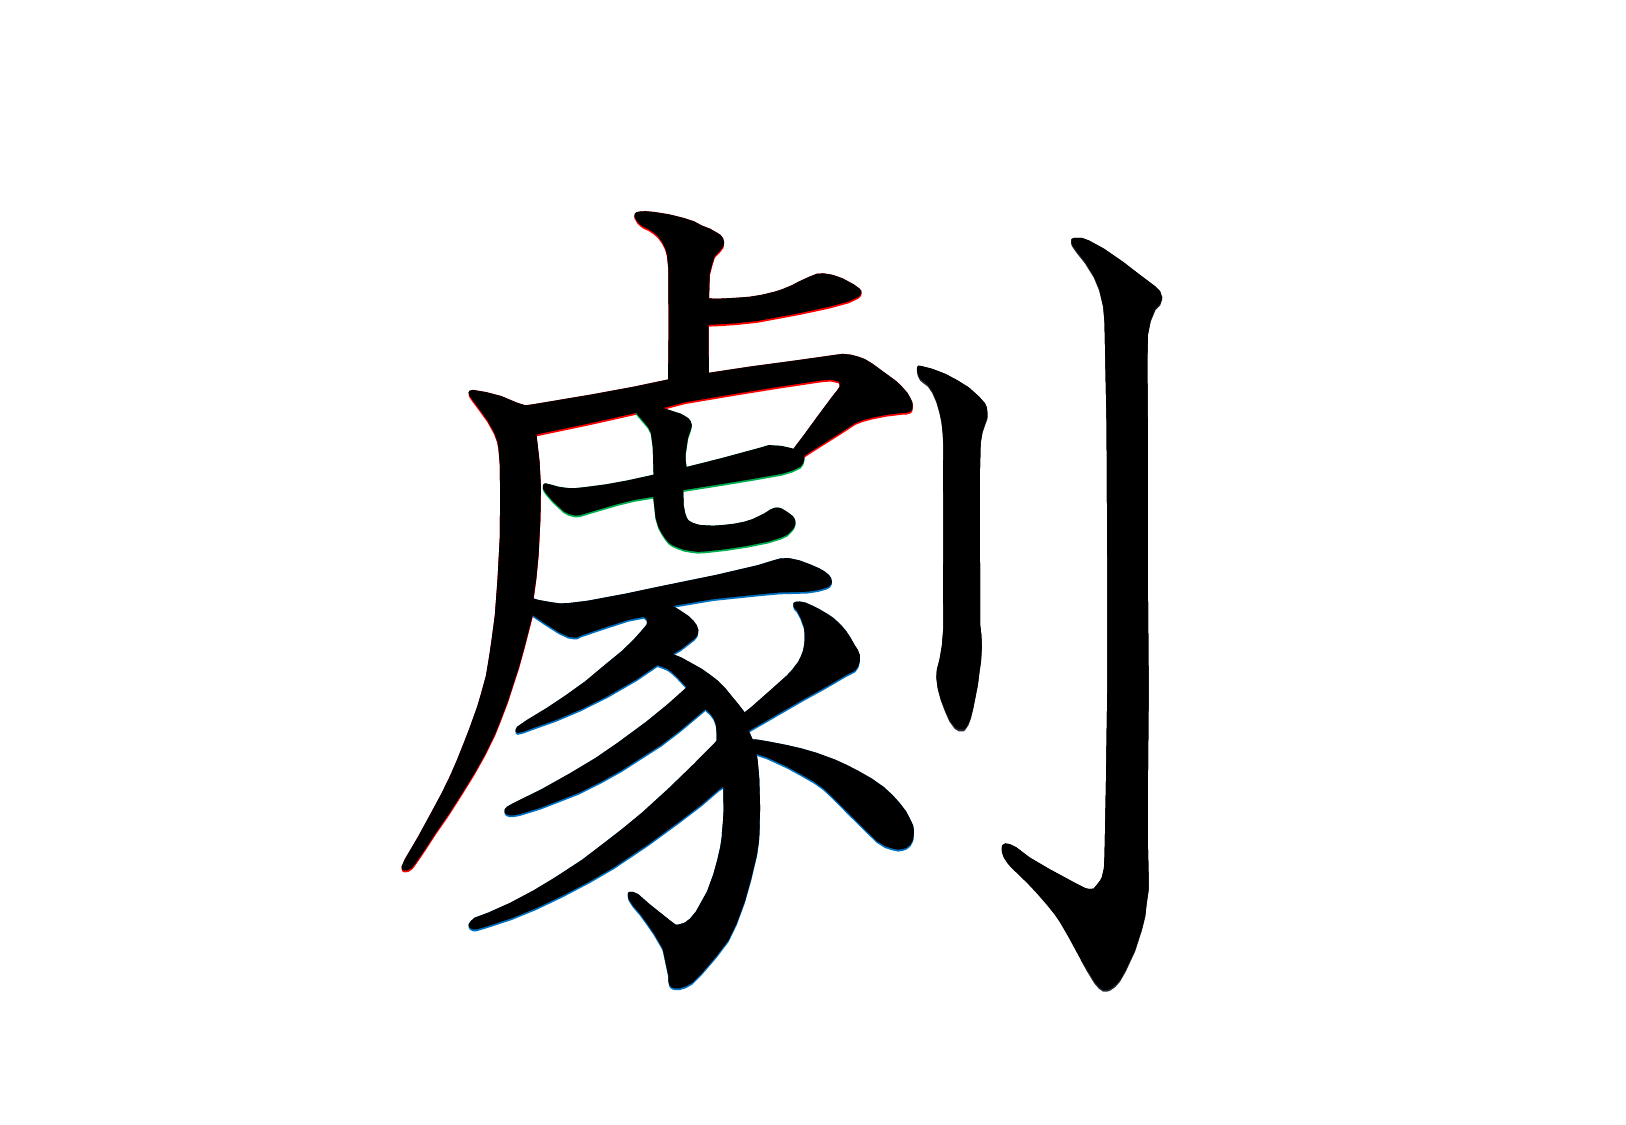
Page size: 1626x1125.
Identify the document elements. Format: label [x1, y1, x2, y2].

text_box [401, 210, 1163, 991]
